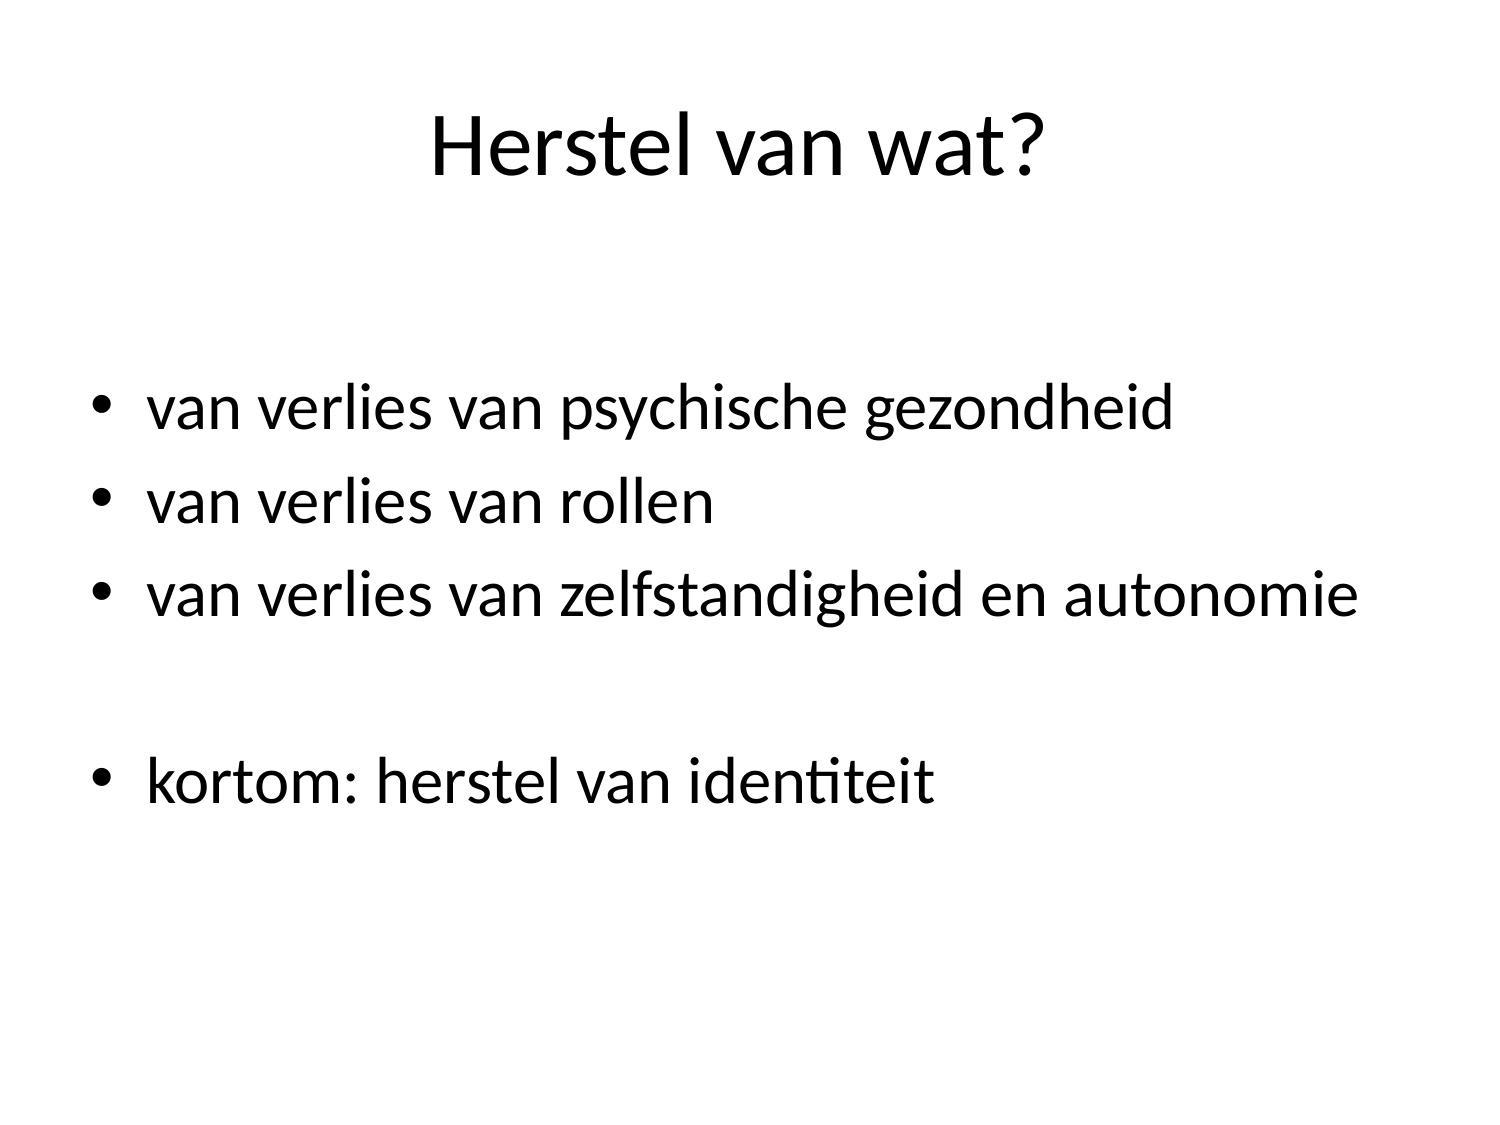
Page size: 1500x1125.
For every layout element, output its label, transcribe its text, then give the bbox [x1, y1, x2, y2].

title Herstel van wat? [75, 45, 1425, 233]
list van verlies van psychische gezondheid van verlies van rollen van verlies van zelfstandigheid en autonomie kortom: herstel van identiteit [75, 262, 1425, 1005]
